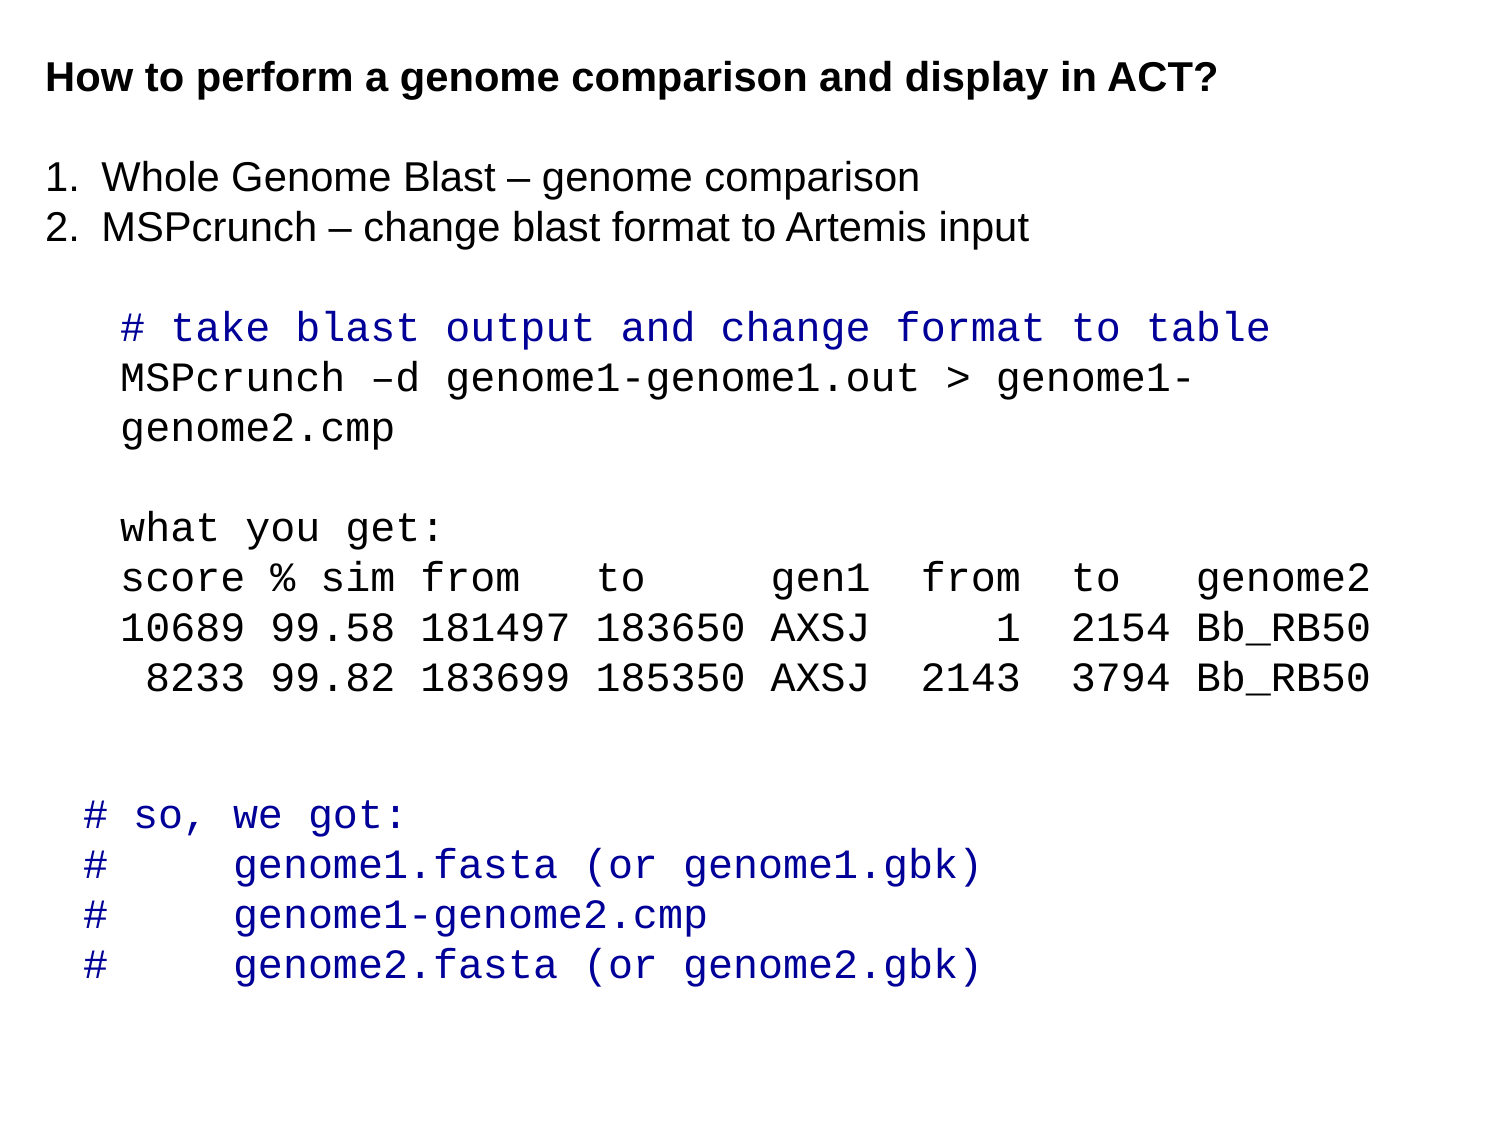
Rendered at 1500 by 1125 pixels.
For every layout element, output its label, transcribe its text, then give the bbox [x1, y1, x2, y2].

text_box # so, we got: # genome1.fasta (or genome1.gbk) # genome1-genome2.cmp # genome2.fasta (or genome2.gbk) [68, 779, 999, 1044]
text_box How to perform a genome comparison and display in ACT? Whole Genome Blast – genome comparison MSPcrunch – change blast format to Artemis input # take blast output and change format to table MSPcrunch –d genome1-genome1.out > genome1-genome2.cmp what you get: score % sim from to gen1 from to genome2 10689 99.58 181497 183650 AXSJ 1 2154 Bb_RB50 8233 99.82 183699 185350 AXSJ 2143 3794 Bb_RB50 [30, 42, 1471, 708]
